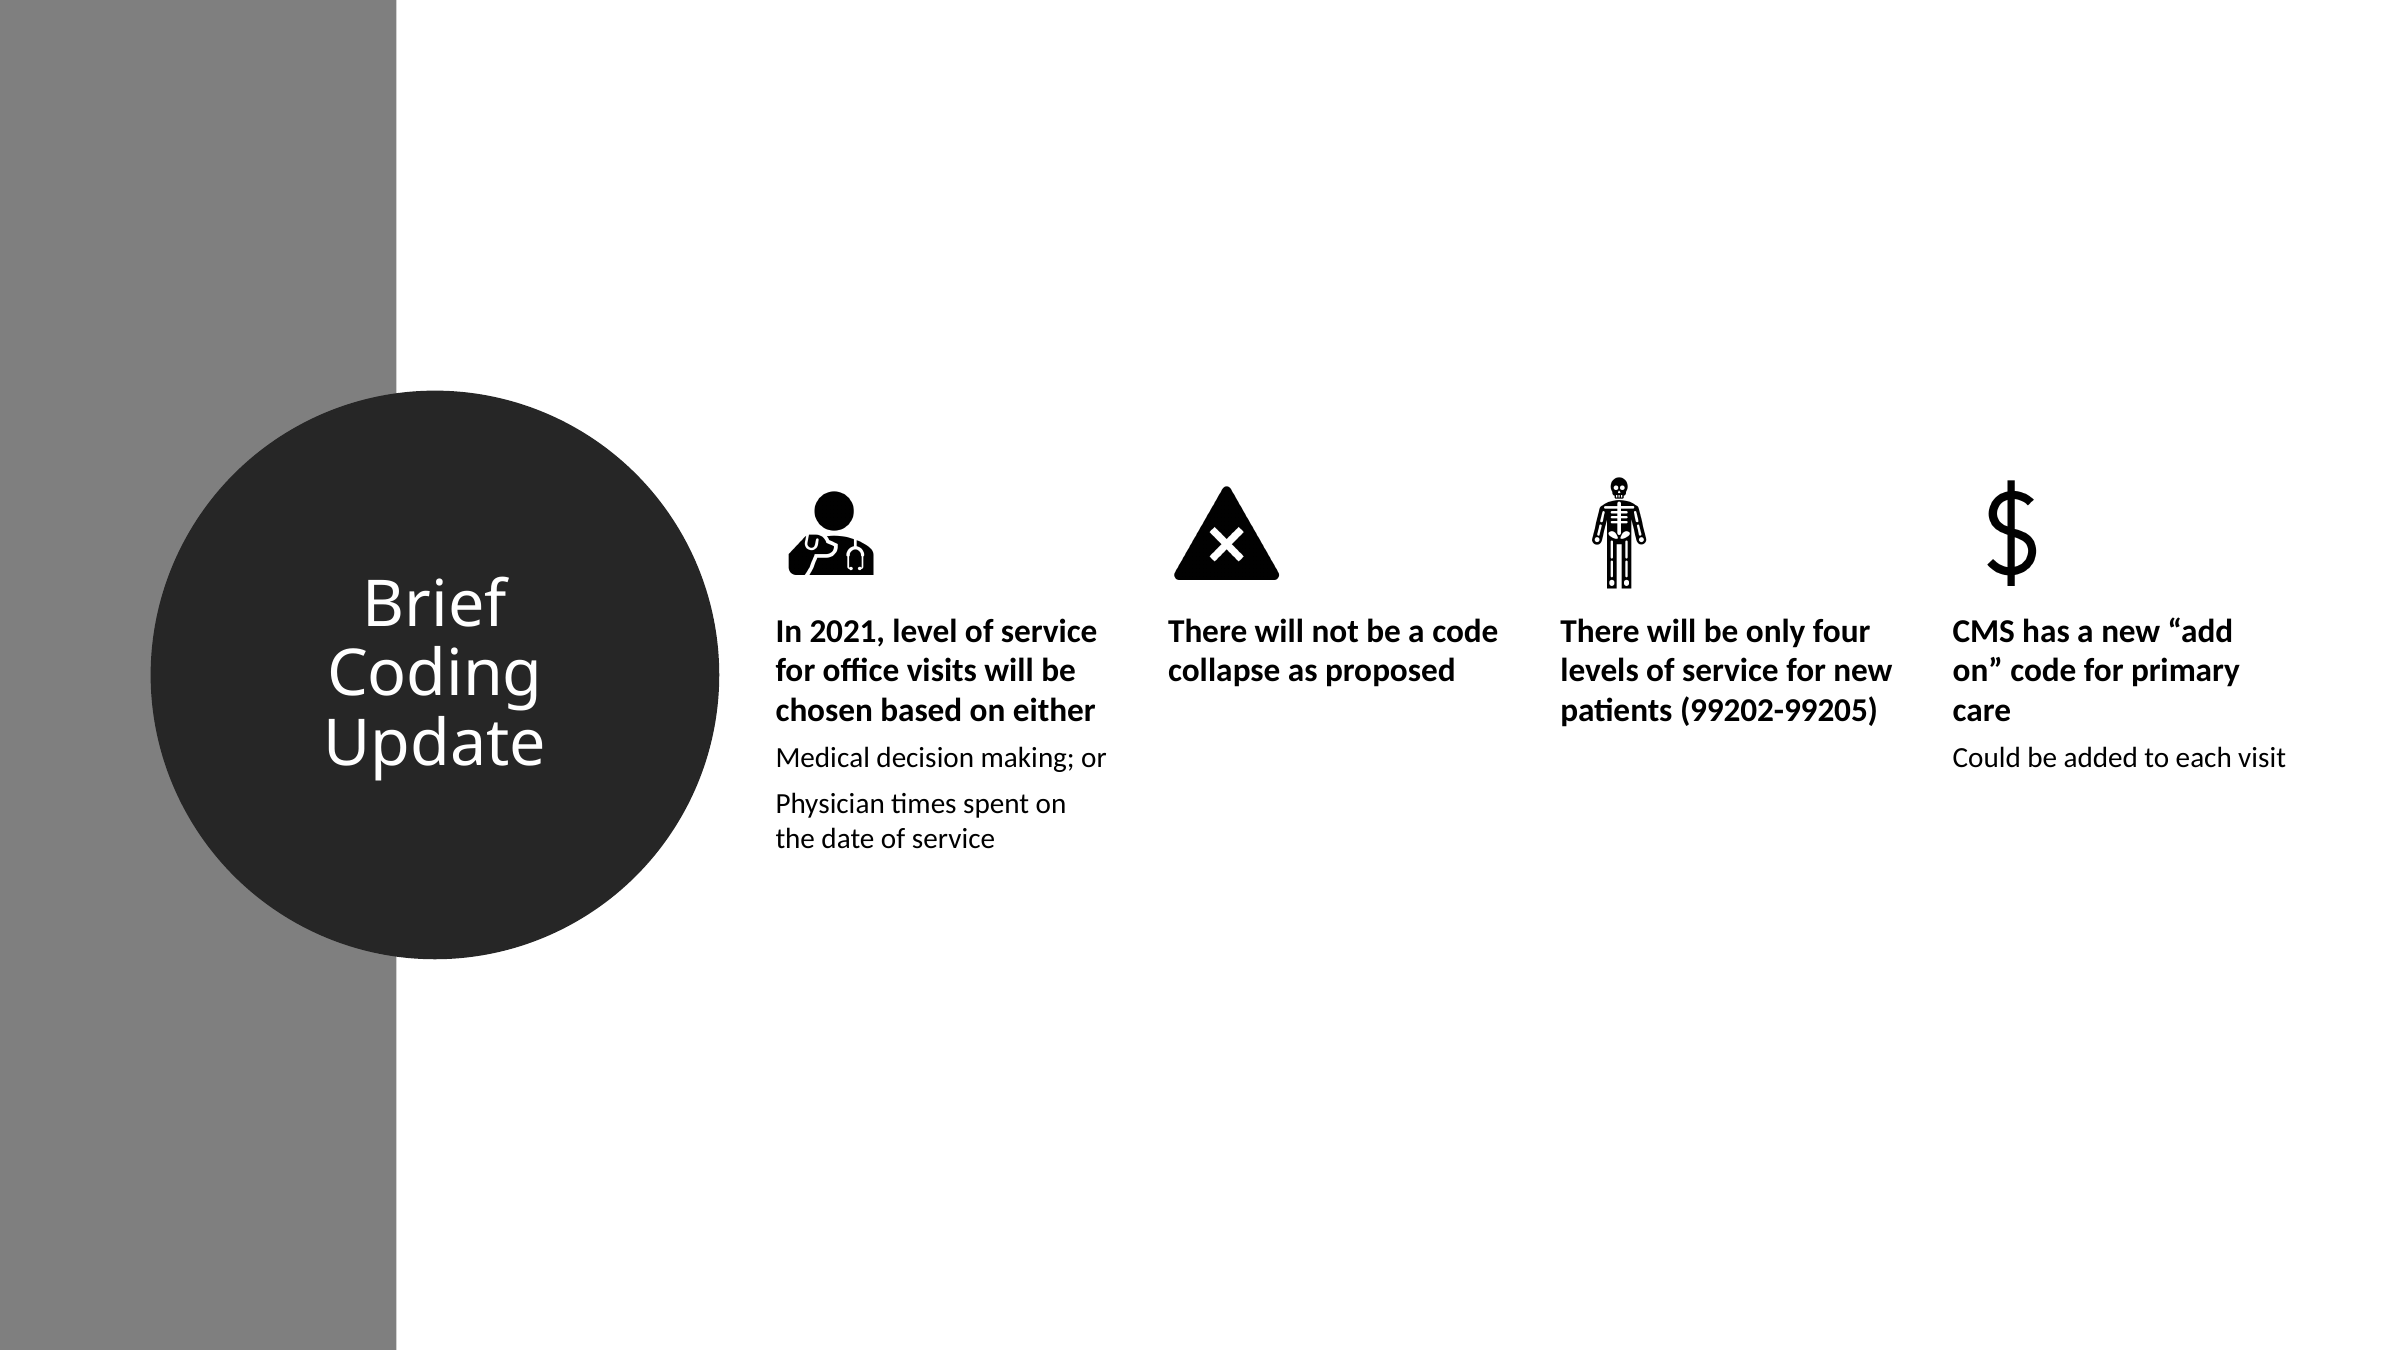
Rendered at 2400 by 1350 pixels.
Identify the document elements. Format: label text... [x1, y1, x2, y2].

text_box [0, 0, 397, 1350]
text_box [774, 229, 2288, 1121]
text_box Brief Coding Update [164, 404, 705, 945]
